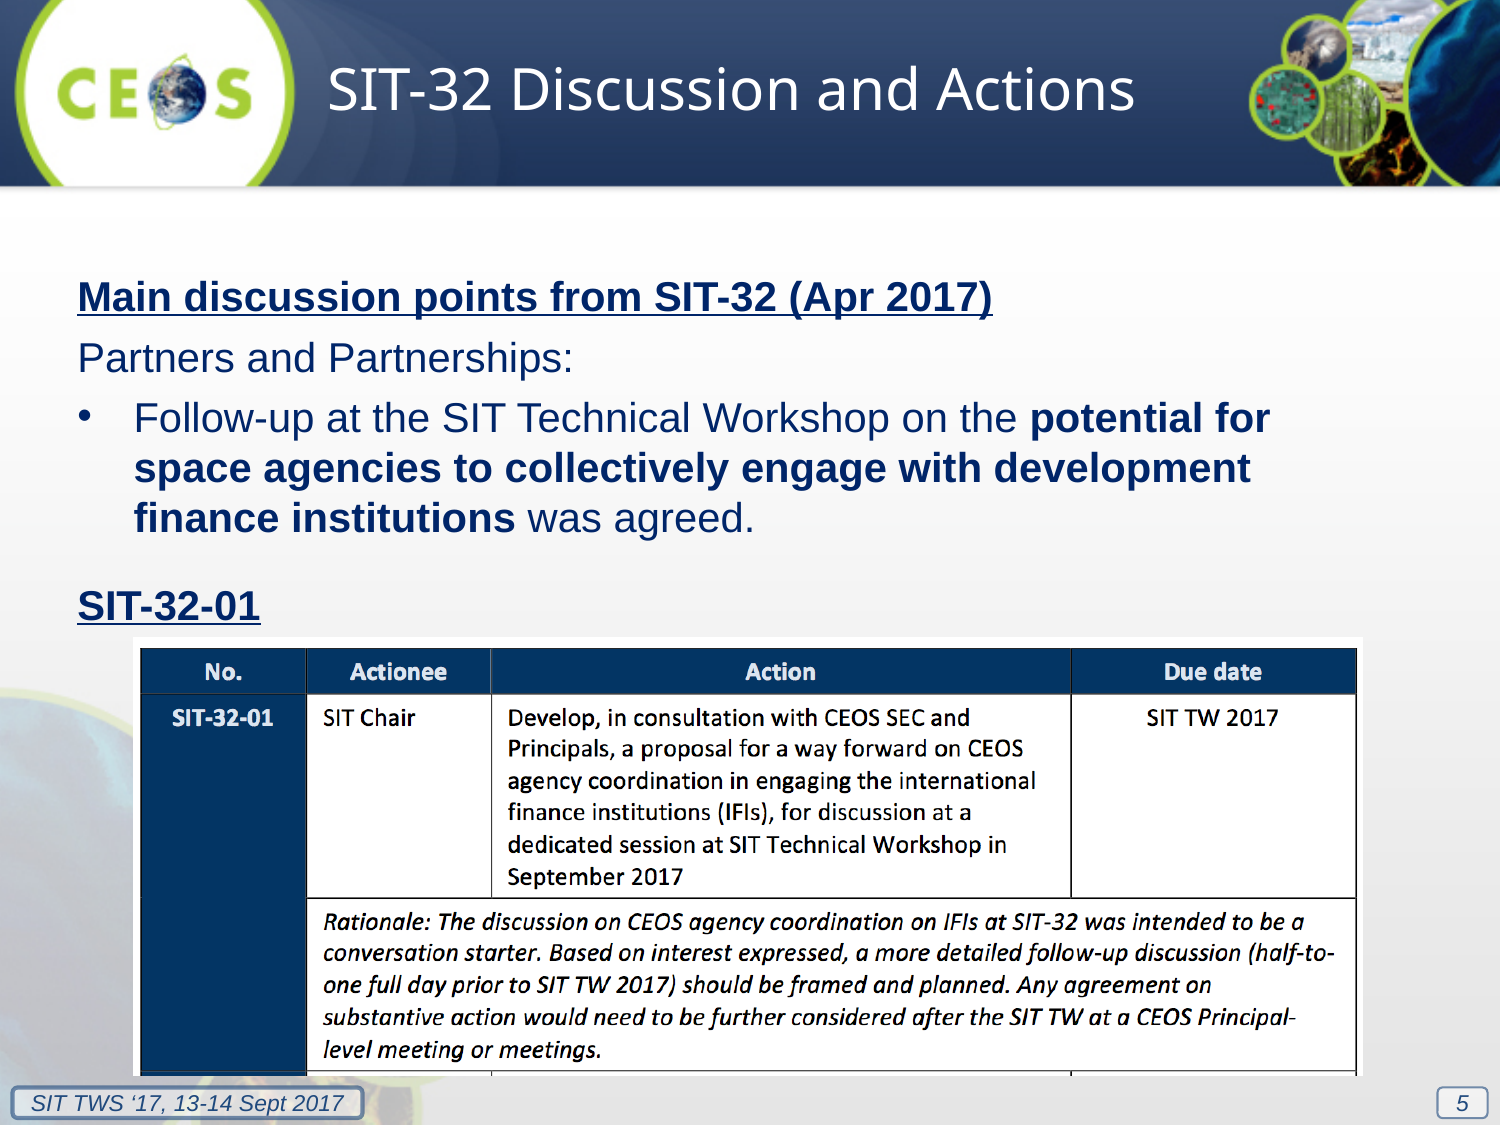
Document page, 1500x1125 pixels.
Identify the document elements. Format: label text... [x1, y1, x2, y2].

text_box SIT-32 Discussion and Actions [312, 45, 1463, 263]
slide_number 5 [1436, 1086, 1489, 1120]
list Main discussion points from SIT-32 (Apr 2017) Partners and Partnerships: Follow-up at the SIT Technical Workshop on the potential for space agencies to collectively engage with development finance institutions was agreed. SIT-32-01 [62, 262, 1400, 1038]
picture [0, 0, 1500, 1125]
